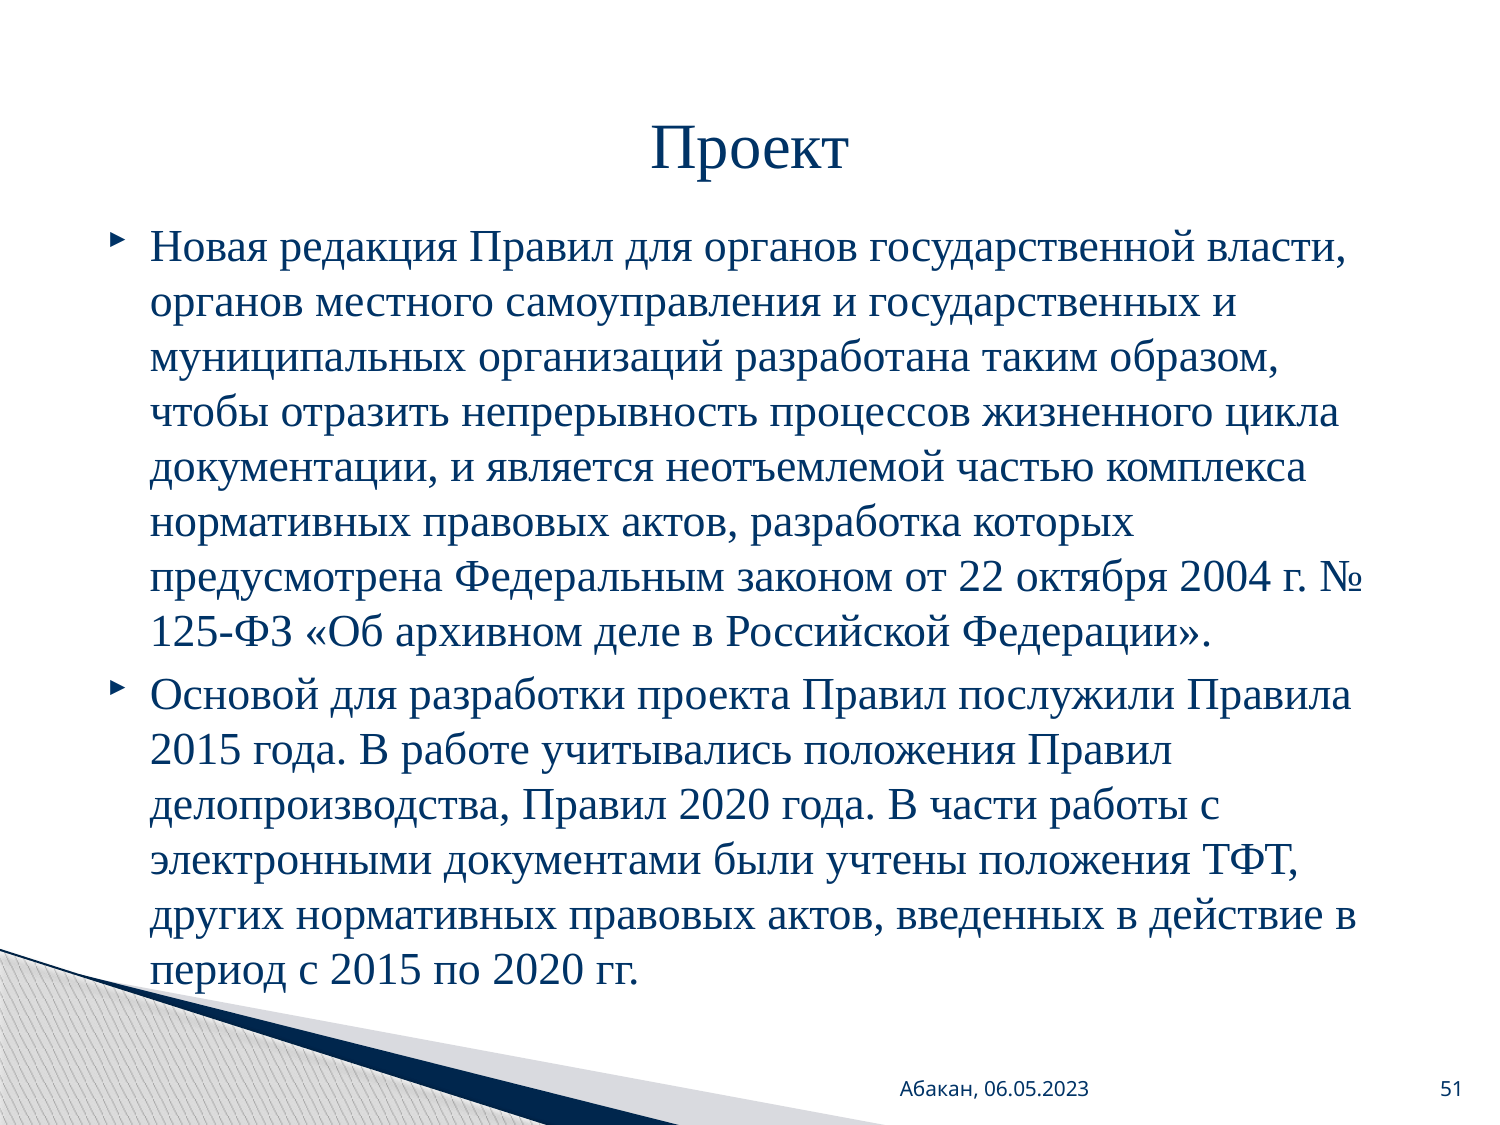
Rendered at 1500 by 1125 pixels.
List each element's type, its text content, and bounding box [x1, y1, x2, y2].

list Новая редакция Правил для органов государственной власти, органов местного самоуправления и государственных и муниципальных организаций разработана таким образом, чтобы отразить непрерывность процессов жизненного цикла документации, и является неотъемлемой частью комплекса нормативных правовых актов, разработка которых предусмотрена Федеральным законом от 22 октября 2004 г. № 125-ФЗ «Об архивном деле в Российской Федерации». Основой для разработки проекта Правил послужили Правила 2015 года. В работе учитывались положения Правил делопроизводства, Правил 2020 года. В части работы с электронными документами были учтены положения ТФТ, других нормативных правовых актов, введенных в действие в период с 2015 по 2020 гг. [75, 208, 1425, 1012]
footer Абакан, 06.05.2023 [718, 1051, 1105, 1112]
slide_number 51 [1418, 1051, 1479, 1112]
title Проект [75, 90, 1425, 197]
